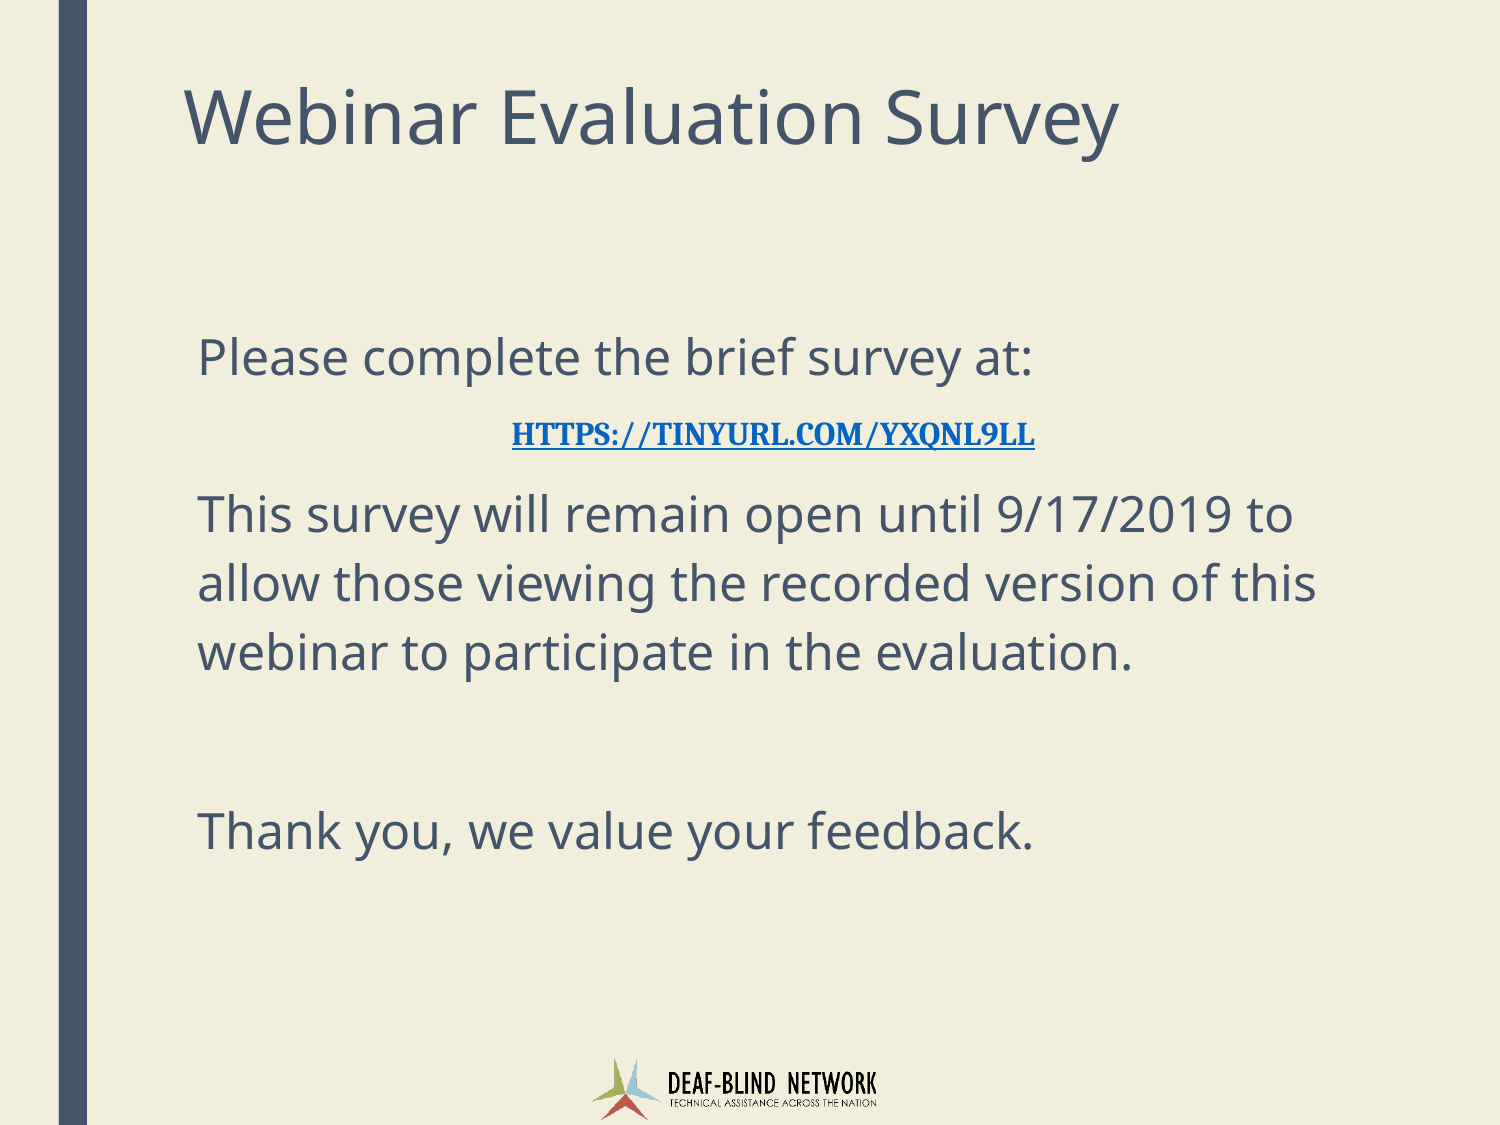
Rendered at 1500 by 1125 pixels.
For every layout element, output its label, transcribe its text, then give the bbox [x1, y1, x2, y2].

list Please complete the brief survey at: HTTPS://TINYURL.COM/YXQNL9LL This survey will remain open until 9/17/2019 to allow those viewing the recorded version of this webinar to participate in the evaluation. Thank you, we value your feedback. [182, 309, 1365, 897]
picture [591, 1058, 876, 1120]
title Webinar Evaluation Survey [168, 72, 1351, 317]
